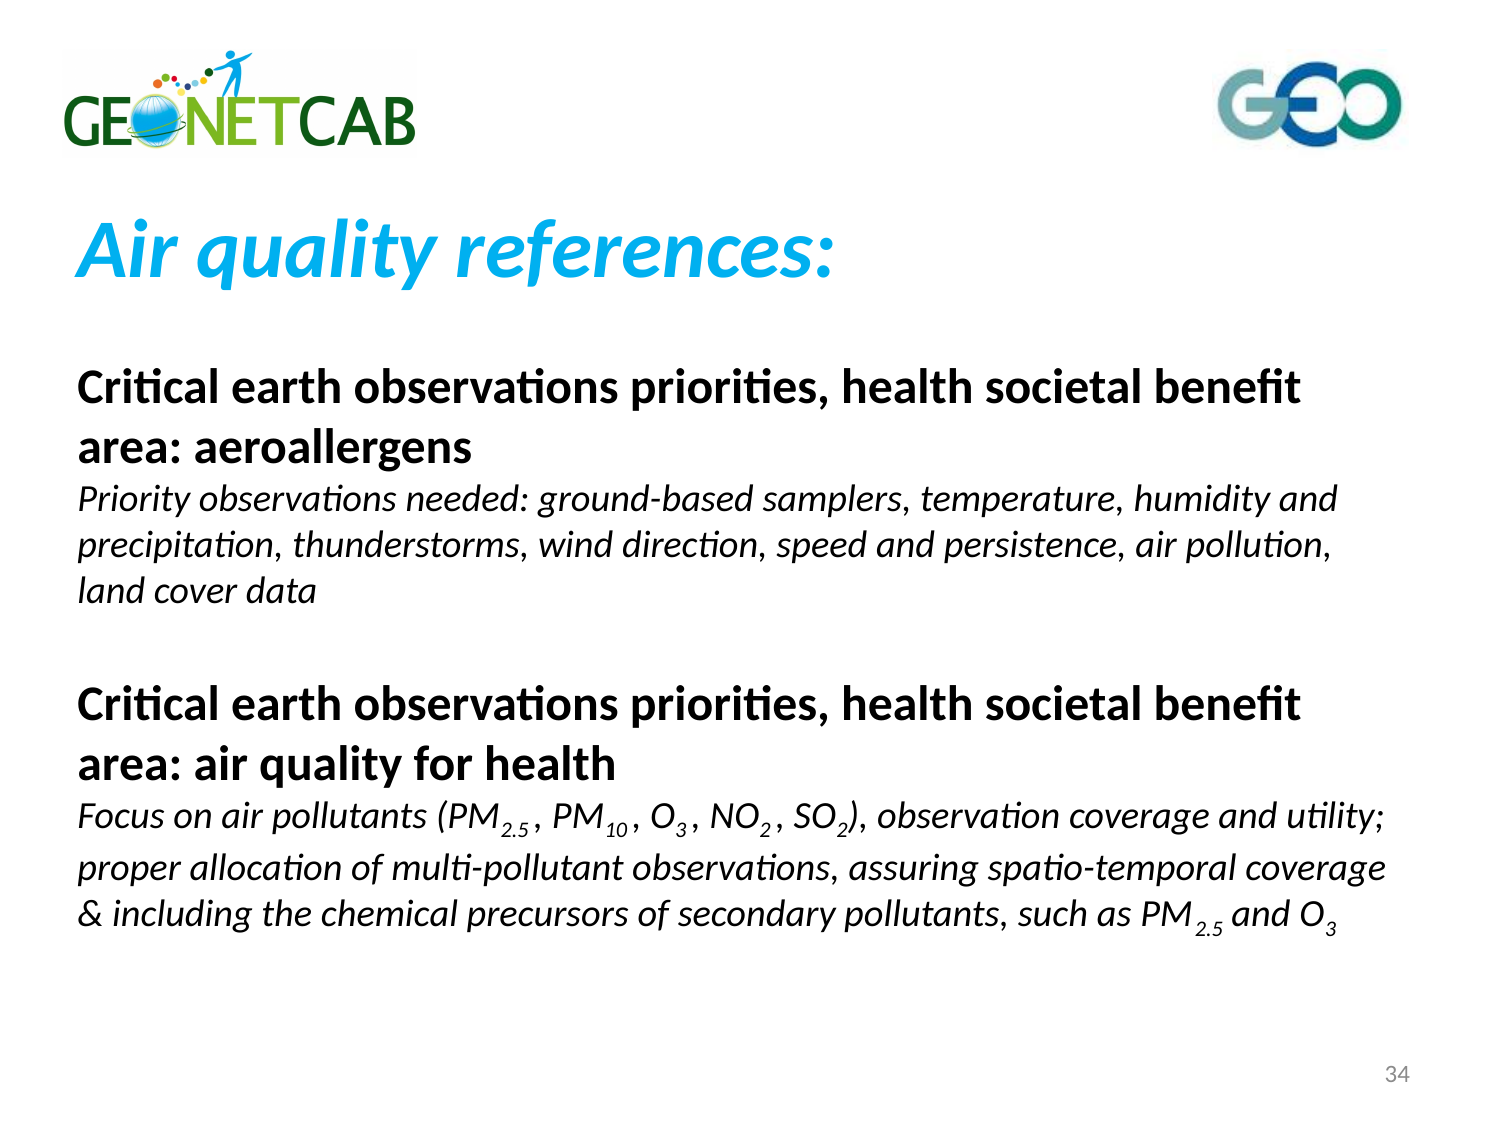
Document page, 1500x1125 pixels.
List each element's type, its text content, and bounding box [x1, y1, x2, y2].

list Critical earth observations priorities, health societal benefit area: aeroallergens Priority observations needed: ground-based samplers, temperature, humidity and precipitation, thunderstorms, wind direction, speed and persistence, air pollution, land cover data Critical earth observations priorities, health societal benefit area: air quality for health Focus on air pollutants (PM2.5 , PM10 , O3 , NO2 , SO2), observation coverage and utility; proper allocation of multi-pollutant observations, assuring spatio-temporal coverage & including the chemical precursors of secondary pollutants, such as PM2.5 and O3 [62, 299, 1409, 1013]
title Air quality references: [62, 186, 1409, 299]
slide_number 34 [1074, 1042, 1425, 1103]
picture [1211, 49, 1410, 165]
picture [62, 49, 417, 158]
